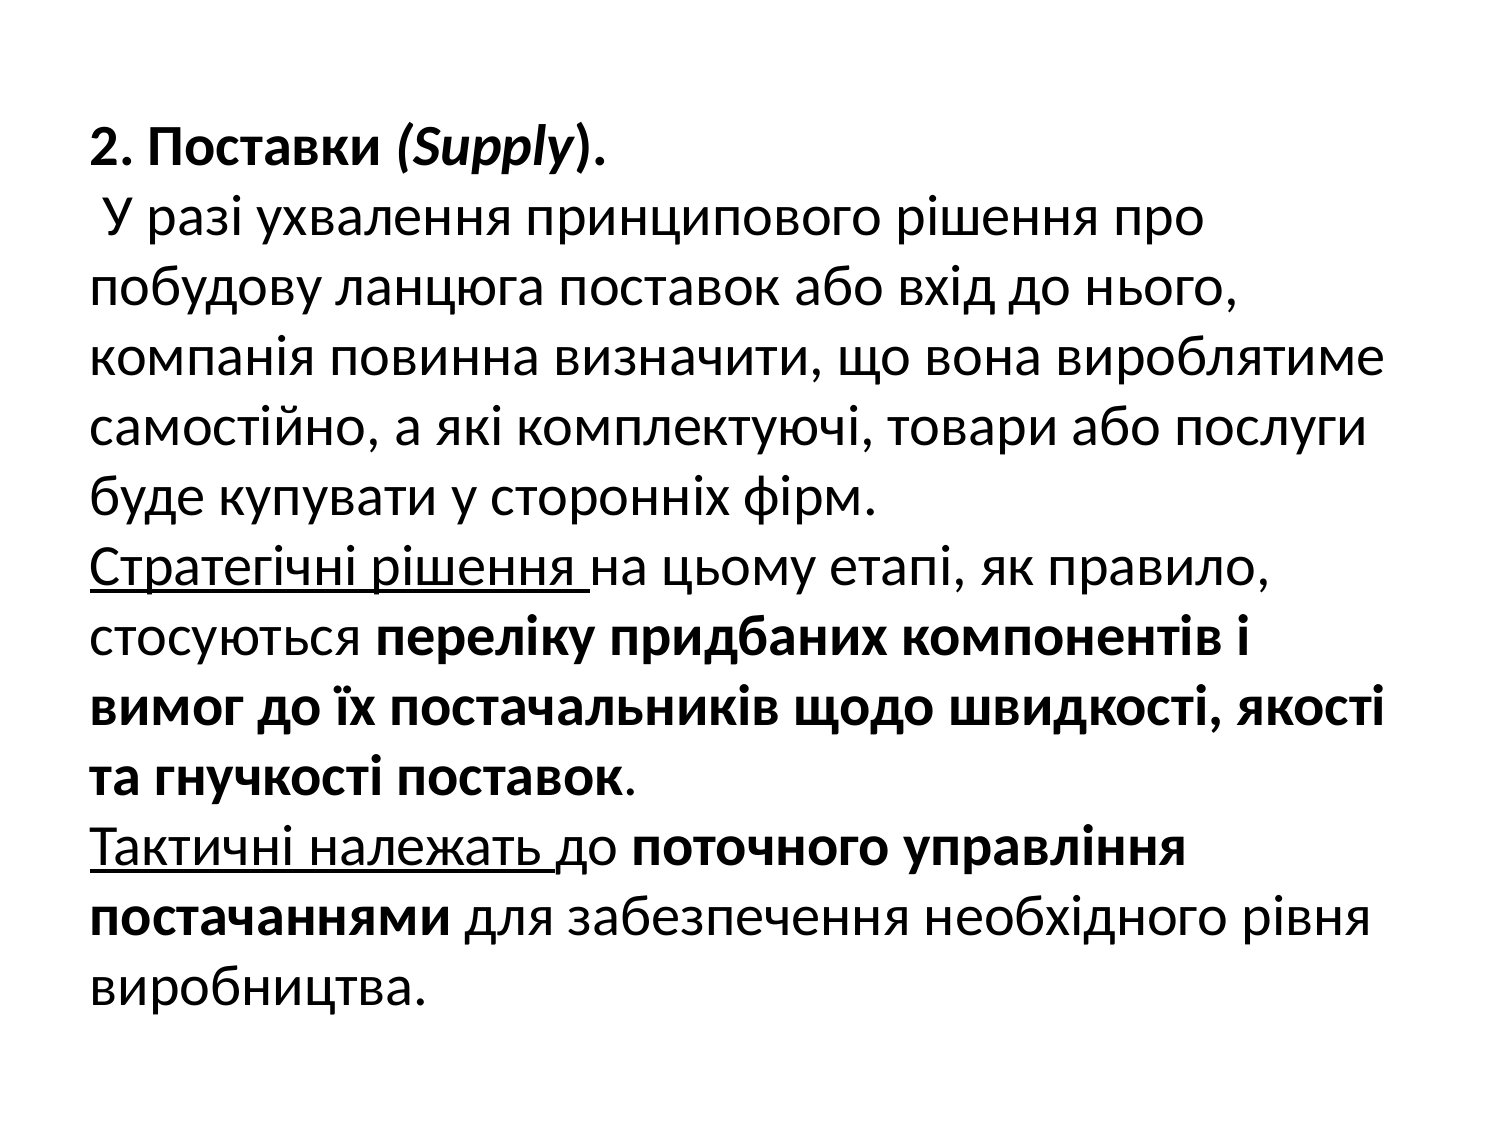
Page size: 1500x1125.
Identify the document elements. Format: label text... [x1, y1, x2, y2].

text_box 2. Поставки (Supply). У разі ухвалення принципового рішення про побудову ланцюга поставок або вхід до нього, компанія повинна визначити, що вона вироблятиме самостійно, а які комплектуючі, товари або послуги буде купувати у сторонніх фірм. Стратегічні рішення на цьому етапі, як правило, стосуються переліку придбаних компонентів і вимог до їх постачальників щодо швидкості, якості та гнучкості поставок. Тактичні належать до поточного управління постачаннями для забезпечення необхідного рівня виробництва. [74, 99, 1413, 1025]
